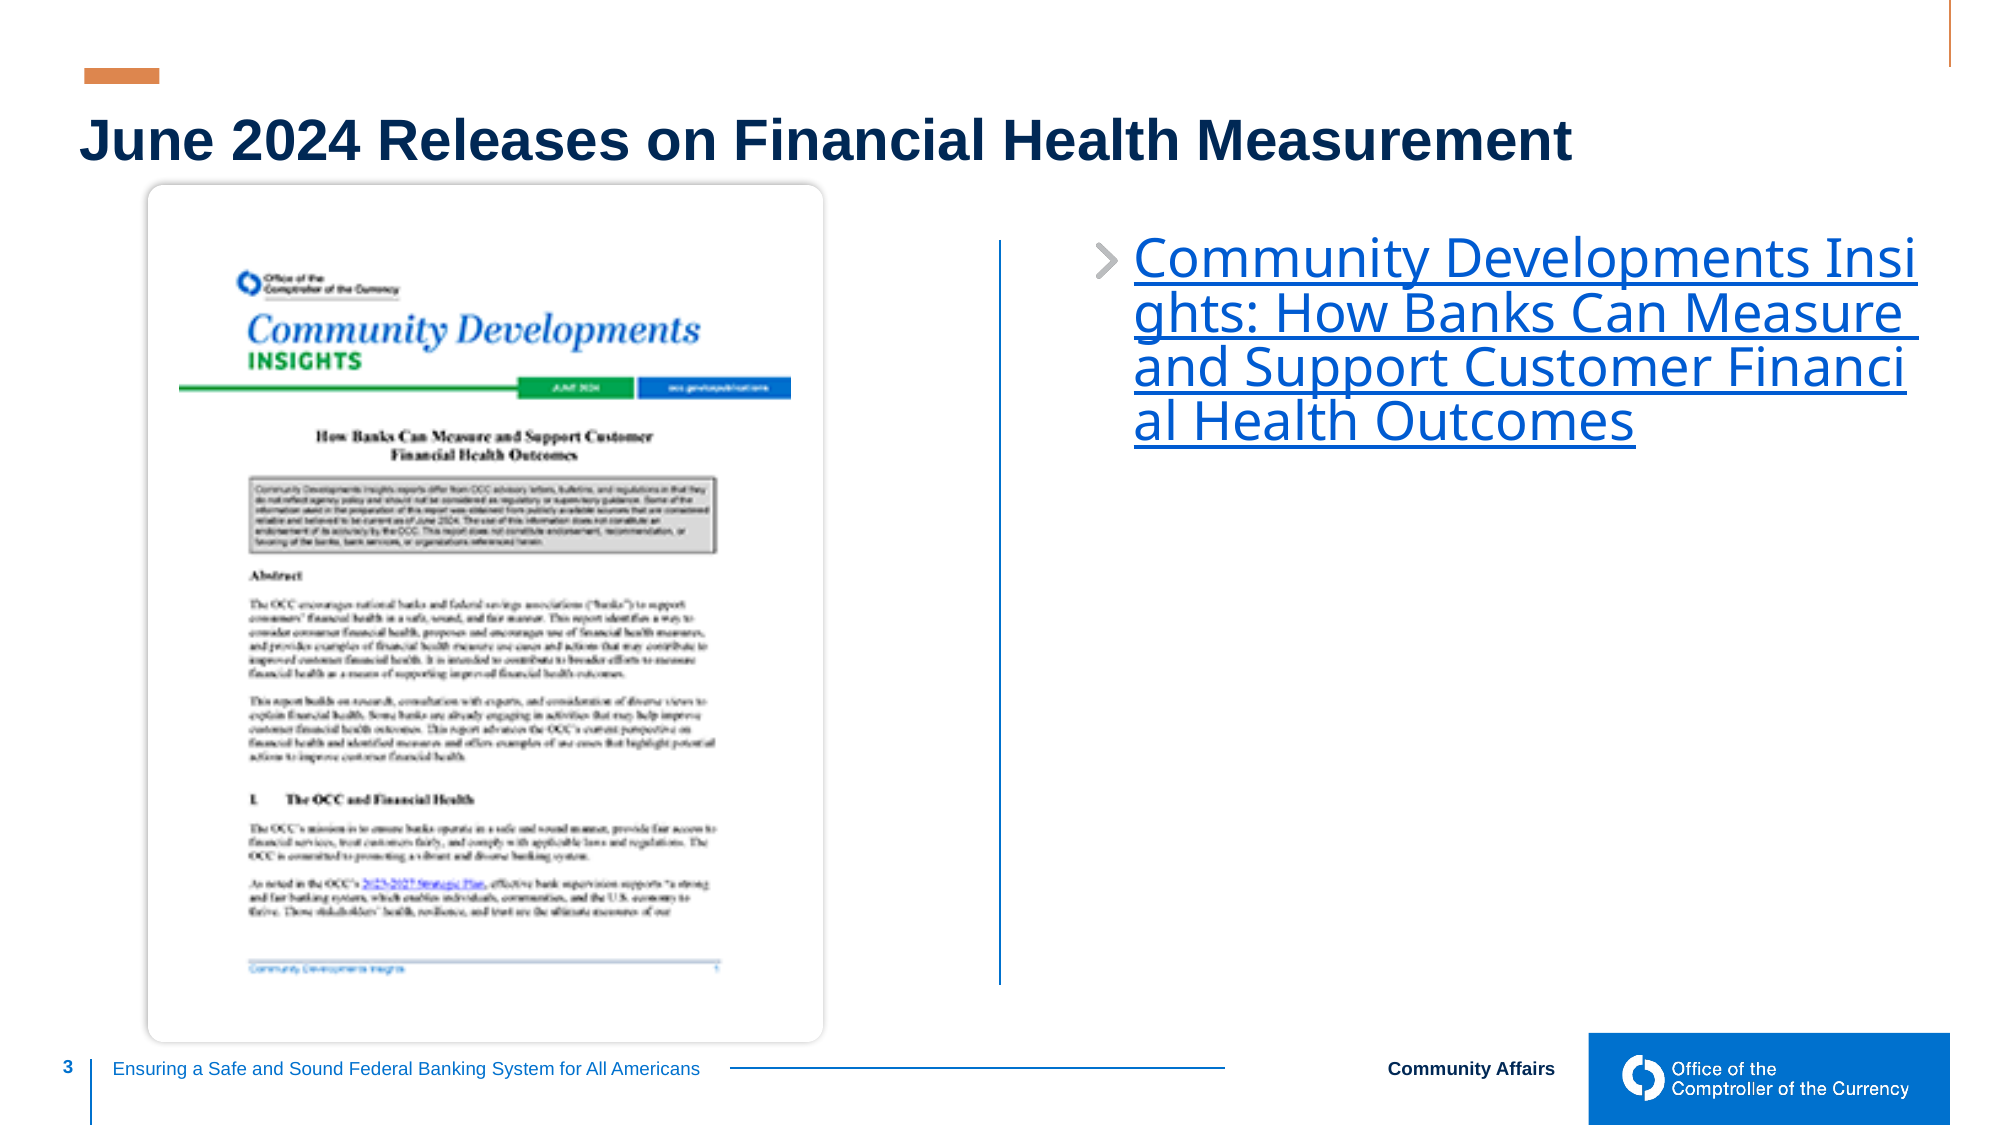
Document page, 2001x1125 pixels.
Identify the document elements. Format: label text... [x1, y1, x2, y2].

picture [178, 216, 792, 1011]
picture [1087, 241, 1125, 280]
list Community Developments Insights: How Banks Can Measure and Support Customer Financial Health Outcomes [1071, 216, 1952, 699]
title June 2024 Releases on Financial Health Measurement [64, 102, 1952, 193]
